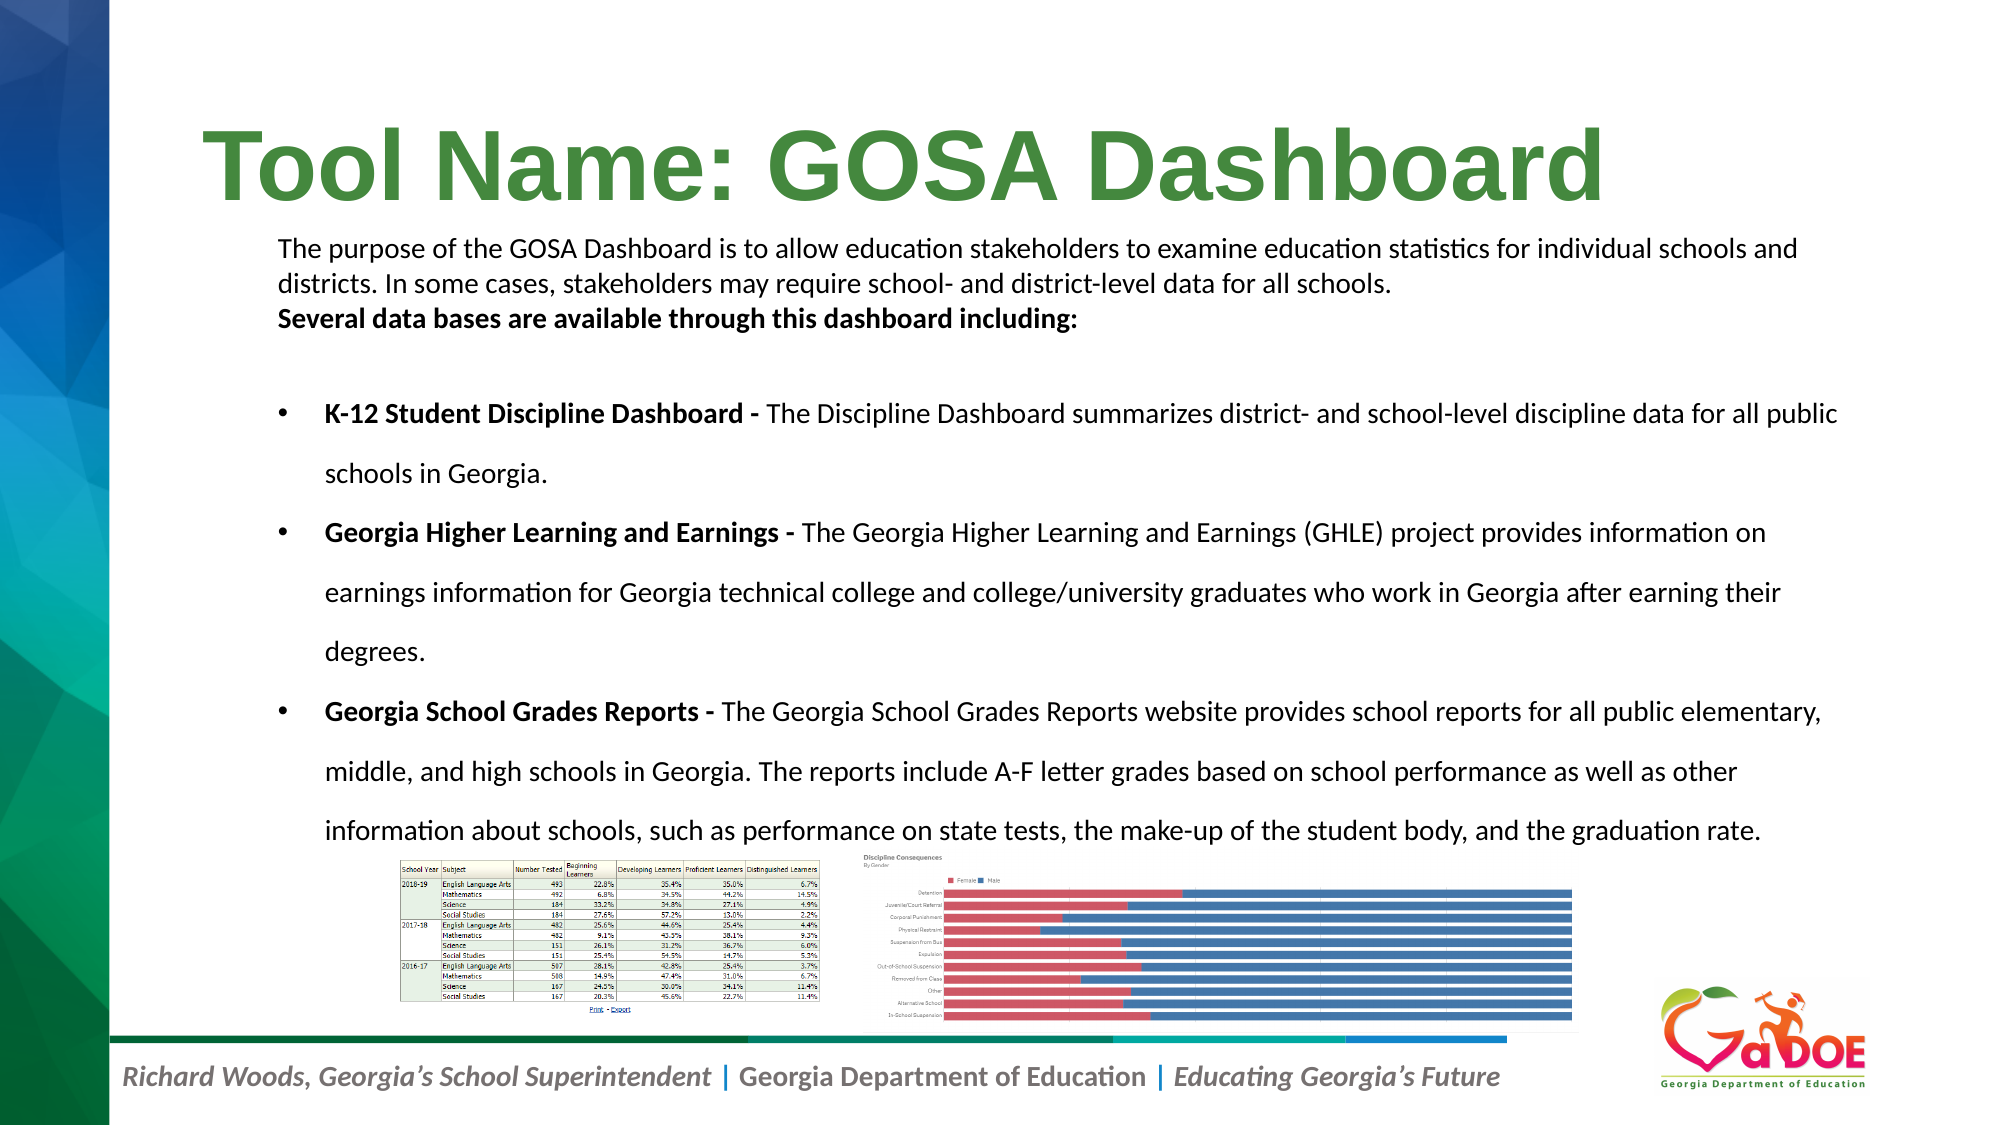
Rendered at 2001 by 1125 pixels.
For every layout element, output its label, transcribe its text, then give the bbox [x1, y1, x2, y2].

picture [1654, 977, 1870, 1096]
title Tool Name: GOSA Dashboard [187, 59, 1863, 221]
picture [862, 846, 1579, 1033]
picture [0, 0, 110, 1125]
picture [382, 845, 833, 1030]
list The purpose of the GOSA Dashboard is to allow education stakeholders to examine education statistics for individual schools and districts. In some cases, stakeholders may require school- and district-level data for all schools. Several data bases are available through this dashboard including: K-12 Student Discipline Dashboard - The Discipline Dashboard summarizes district- and school-level discipline data for all public schools in Georgia. Georgia Higher Learning and Earnings - The Georgia Higher Learning and Earnings (GHLE) project provides information on earnings information for Georgia technical college and college/university graduates who work in Georgia after earning their degrees. Georgia School Grades Reports - The Georgia School Grades Reports website provides school reports for all public elementary, middle, and high schools in Georgia. The reports include A-F letter grades based on school performance as well as other information about schools, such as performance on state tests, the make-up of the student body, and the graduation rate. [187, 221, 1863, 978]
